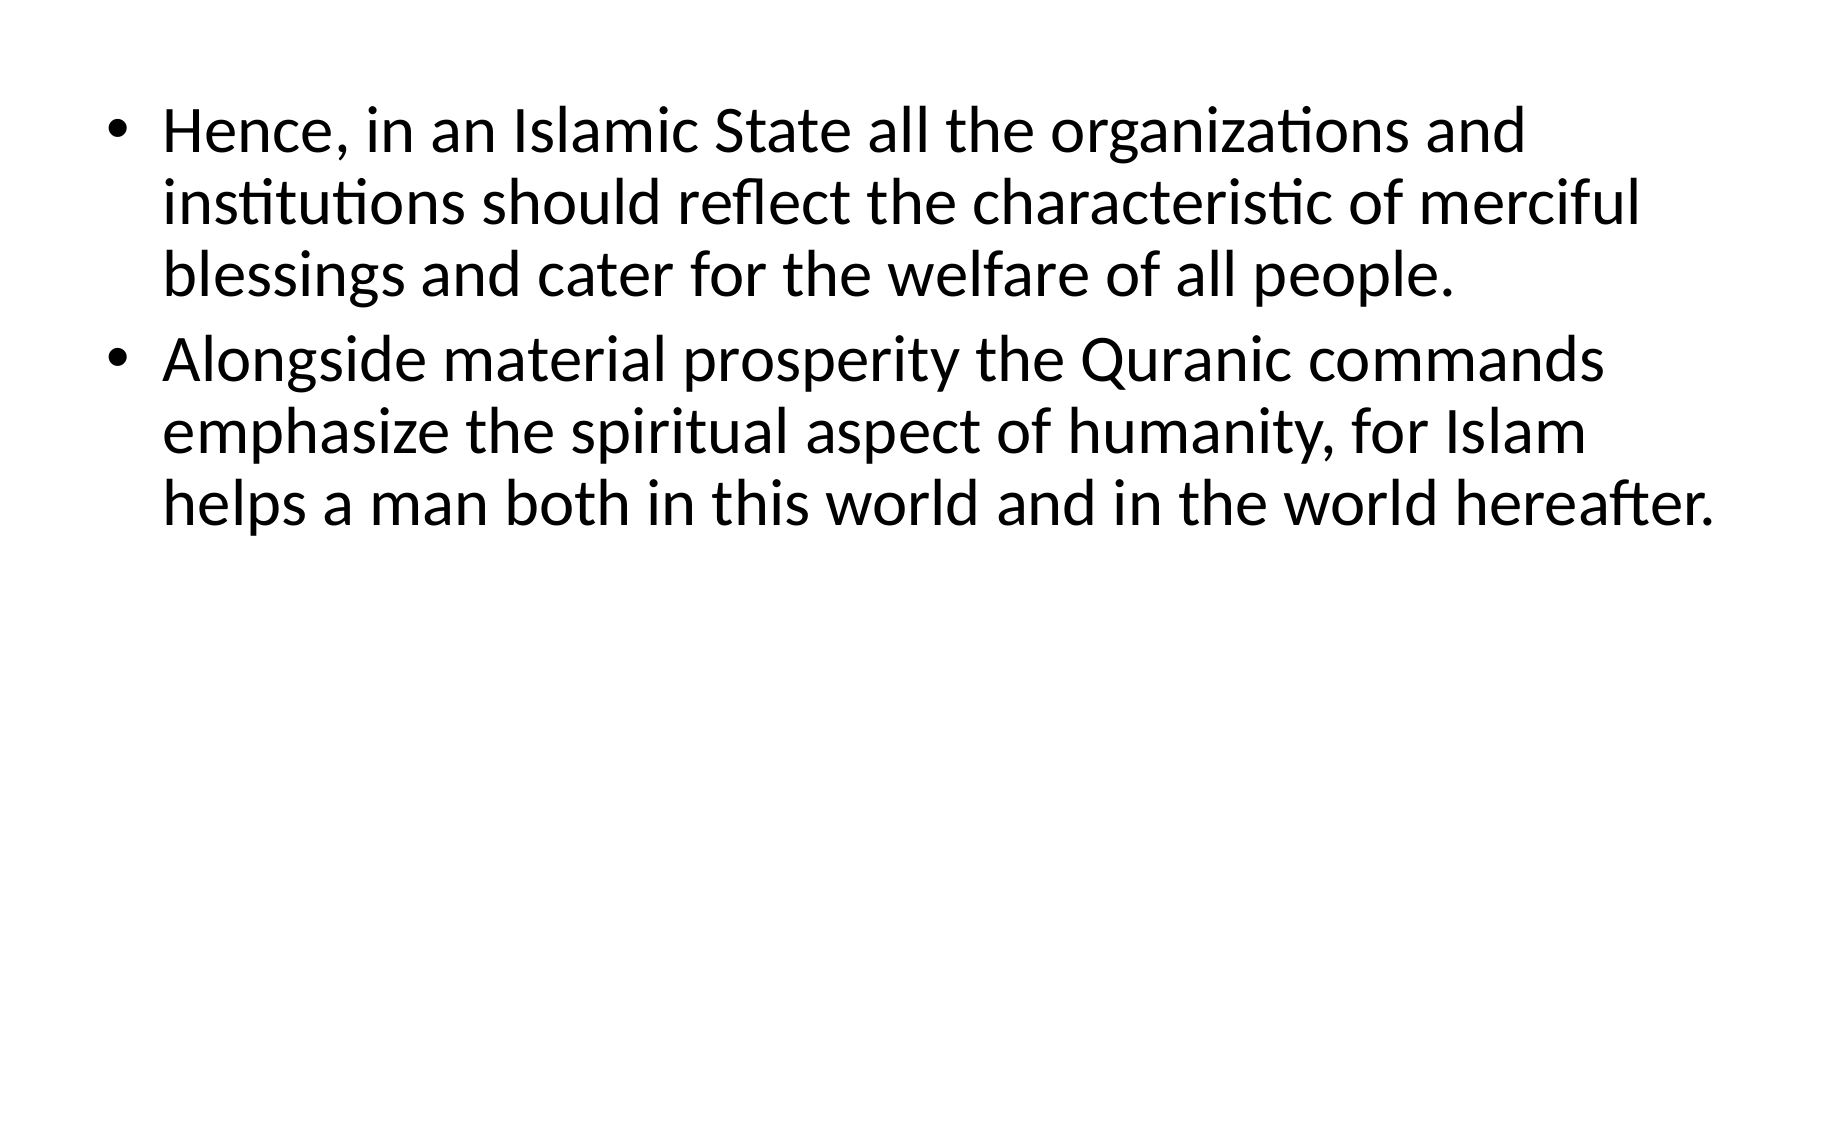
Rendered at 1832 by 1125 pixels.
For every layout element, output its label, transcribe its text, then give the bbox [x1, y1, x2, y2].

list Hence, in an Islamic State all the organizations and institutions should reflect the characteristic of merciful blessings and cater for the welfare of all people. Alongside material prosperity the Quranic commands emphasize the spiritual aspect of humanity, for Islam helps a man both in this world and in the world hereafter. [91, 87, 1740, 1006]
